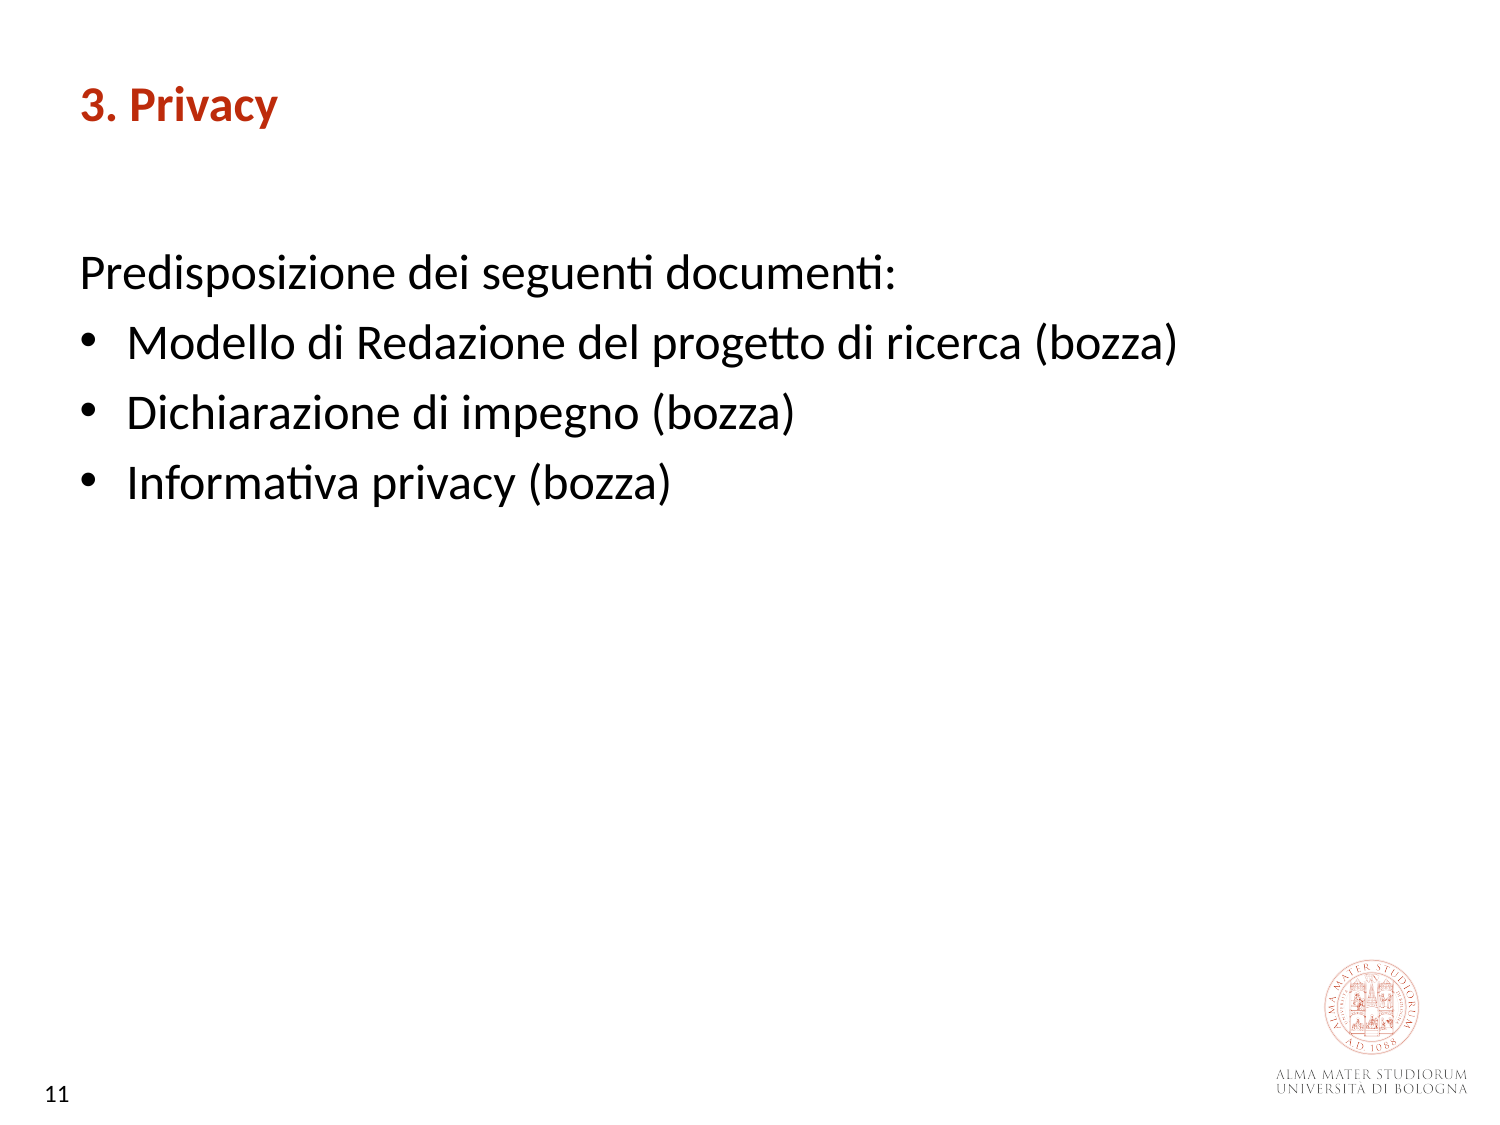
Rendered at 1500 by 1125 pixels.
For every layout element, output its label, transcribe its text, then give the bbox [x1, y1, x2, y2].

list Predisposizione dei seguenti documenti: Modello di Redazione del progetto di ricerca (bozza) Dichiarazione di impegno (bozza) Informativa privacy (bozza) [64, 231, 1447, 941]
picture [1246, 940, 1497, 1118]
list 3. Privacy [64, 78, 1447, 185]
